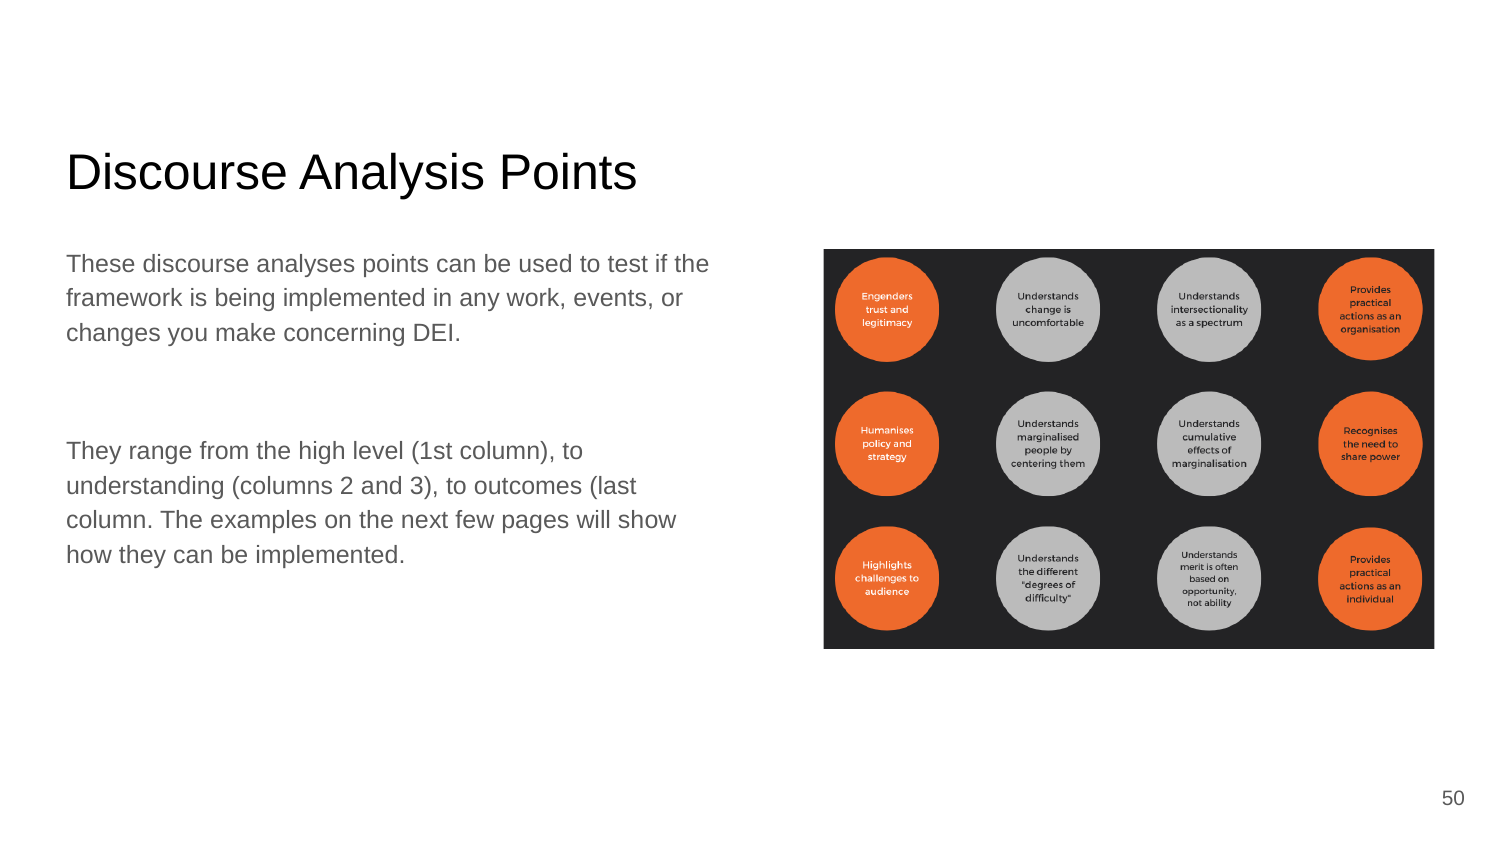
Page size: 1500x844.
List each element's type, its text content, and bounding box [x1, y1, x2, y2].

list These discourse analyses points can be used to test if the framework is being implemented in any work, events, or changes you make concerning DEI. They range from the high level (1st column), to understanding (columns 2 and 3), to outcomes (last column. The examples on the next few pages will show how they can be implemented. [51, 227, 743, 750]
slide_number 50 [1389, 764, 1480, 830]
title Discourse Analysis Points [51, 91, 1328, 216]
picture [823, 248, 1435, 649]
